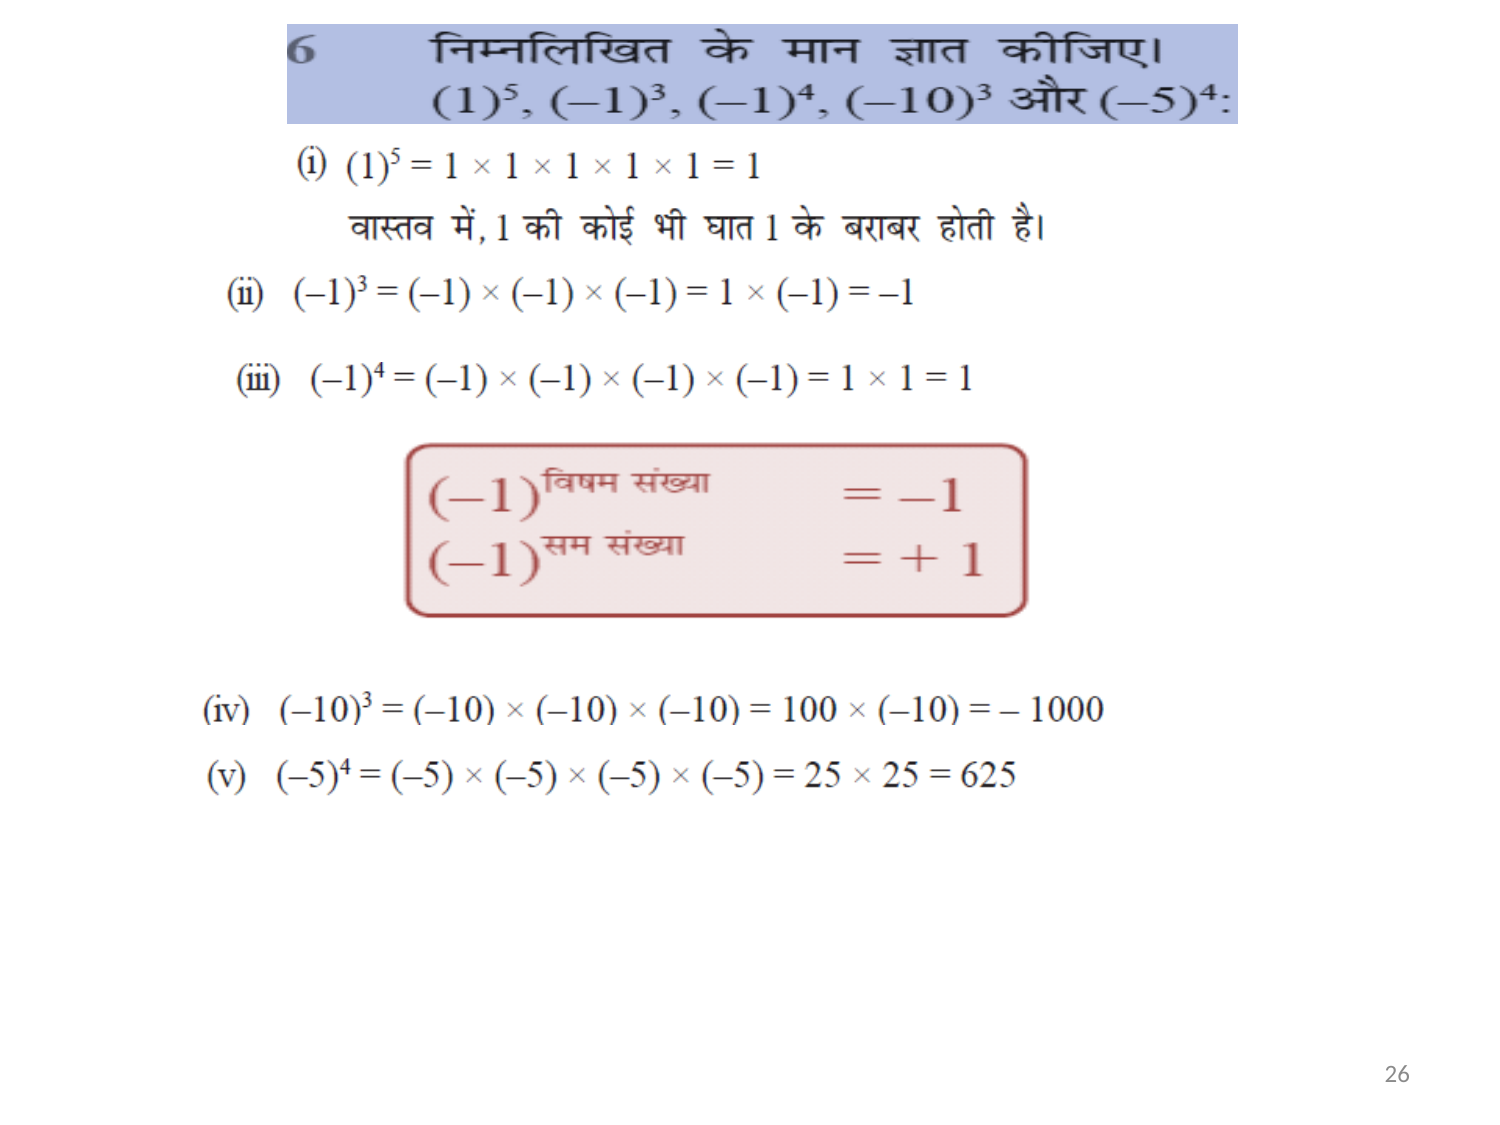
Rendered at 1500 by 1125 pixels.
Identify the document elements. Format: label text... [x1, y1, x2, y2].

picture [224, 274, 927, 316]
picture [287, 24, 1238, 124]
picture [337, 199, 1049, 255]
picture [287, 137, 788, 193]
picture [199, 749, 1041, 813]
slide_number 26 [1074, 1042, 1425, 1103]
picture [399, 437, 1038, 640]
picture [199, 687, 1129, 726]
picture [212, 362, 999, 404]
